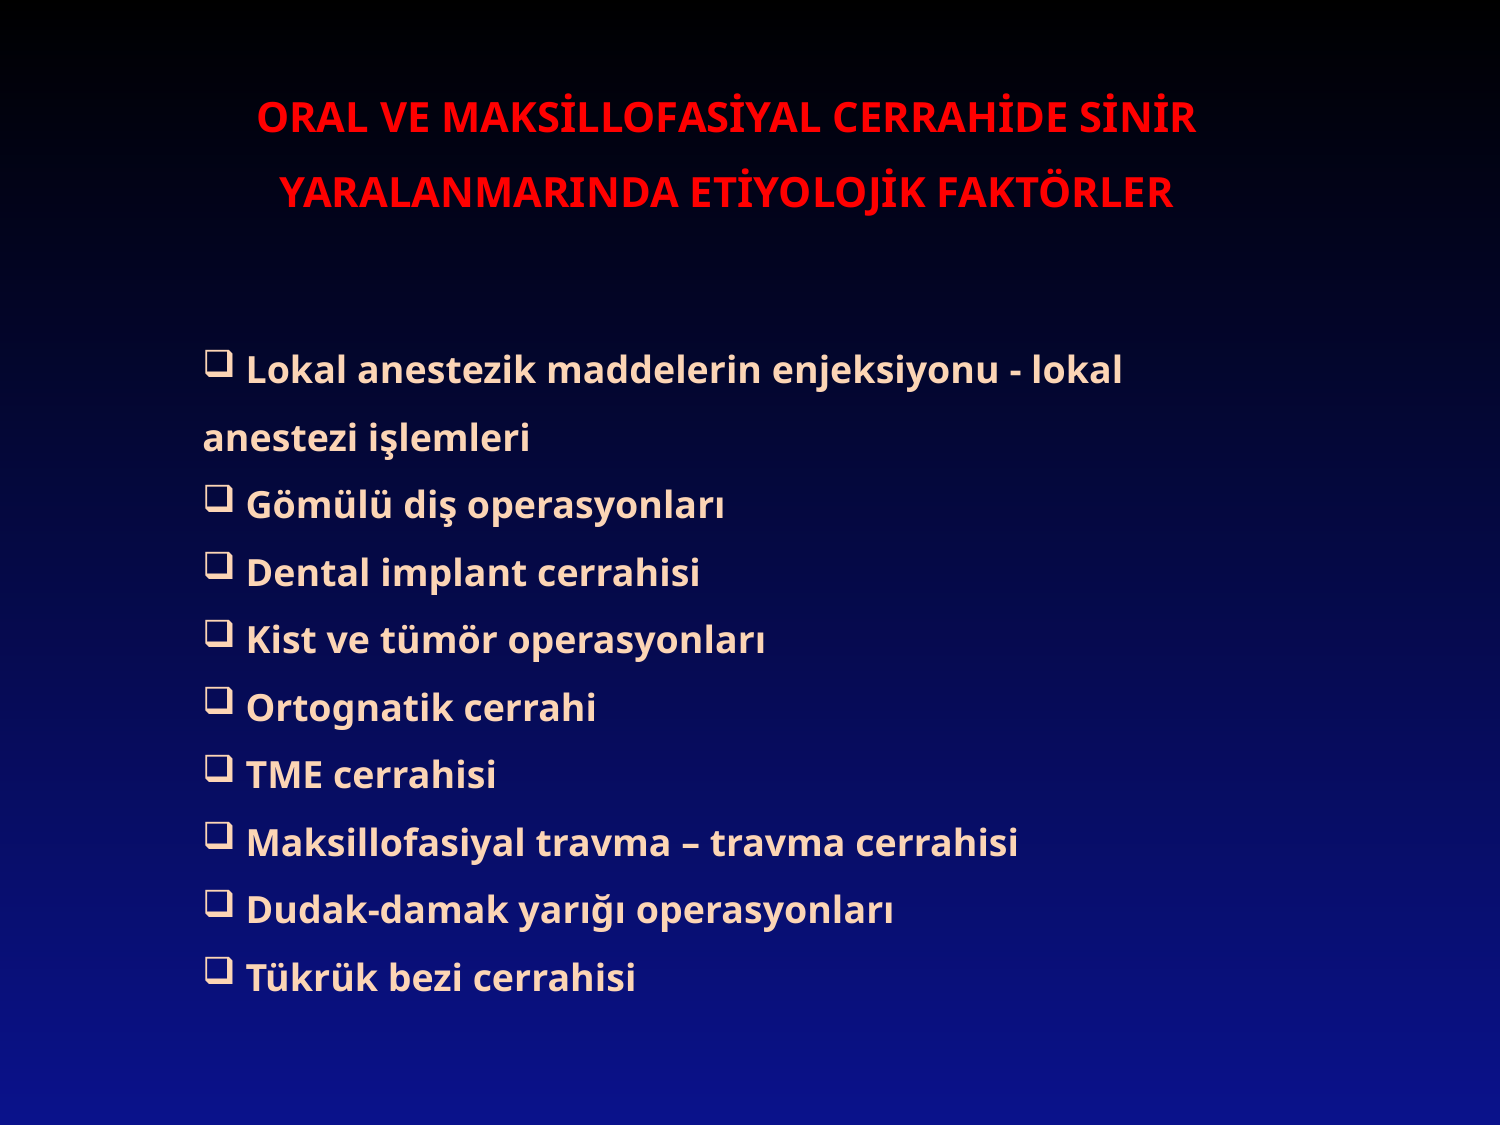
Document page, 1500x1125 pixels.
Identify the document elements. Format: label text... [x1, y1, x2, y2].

text_box Lokal anestezik maddelerin enjeksiyonu - lokal anestezi işlemleri Gömülü diş operasyonları Dental implant cerrahisi Kist ve tümör operasyonları Ortognatik cerrahi TME cerrahisi Maksillofasiyal travma – travma cerrahisi Dudak-damak yarığı operasyonları Tükrük bezi cerrahisi [187, 316, 1289, 1007]
text_box ORAL VE MAKSİLLOFASİYAL CERRAHİDE SİNİR YARALANMARINDA ETİYOLOJİK FAKTÖRLER [117, 58, 1336, 224]
